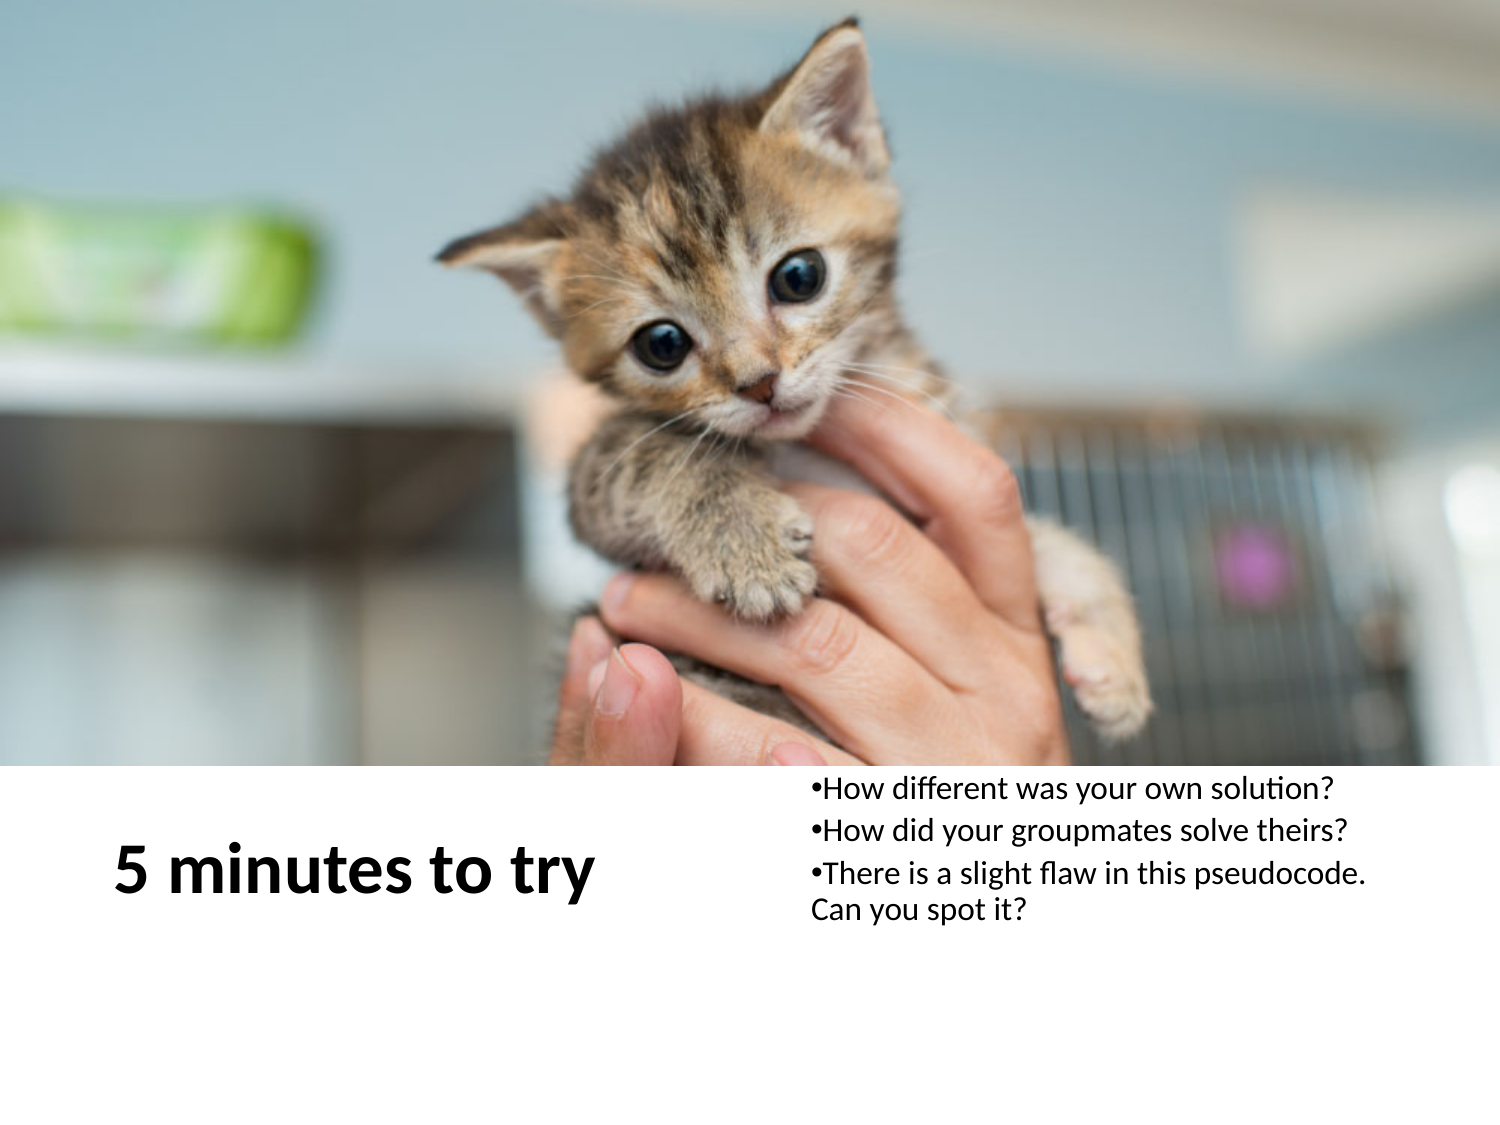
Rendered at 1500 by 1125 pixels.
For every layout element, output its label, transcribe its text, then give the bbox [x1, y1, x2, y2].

list How different was your own solution? How did your groupmates solve theirs? There is a slight flaw in this pseudocode. Can you spot it? [796, 774, 1403, 995]
picture [0, 0, 1500, 766]
title 5 minutes to try [99, 774, 717, 995]
